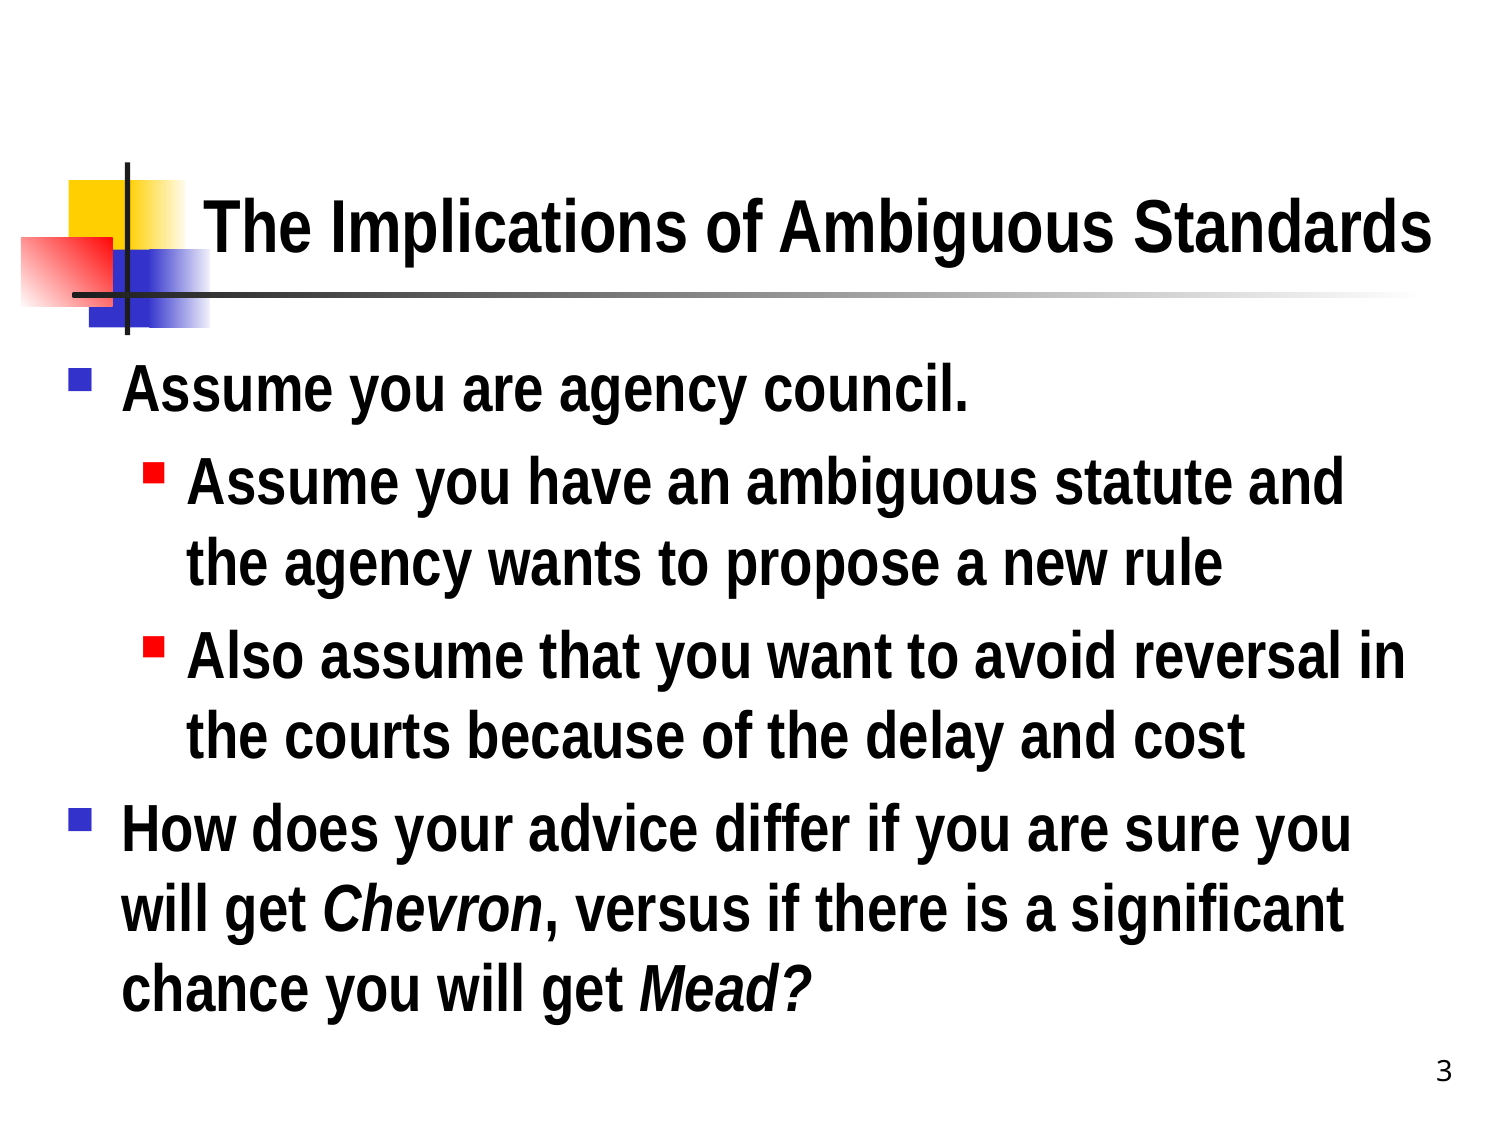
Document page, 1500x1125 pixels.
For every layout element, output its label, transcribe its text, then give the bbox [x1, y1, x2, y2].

list Assume you are agency council. Assume you have an ambiguous statute and the agency wants to propose a new rule Also assume that you want to avoid reversal in the courts because of the delay and cost How does your advice differ if you are sure you will get Chevron, versus if there is a significant chance you will get Mead? [50, 337, 1450, 1075]
slide_number 3 [1155, 1024, 1468, 1100]
title The Implications of Ambiguous Standards [188, 35, 1468, 275]
